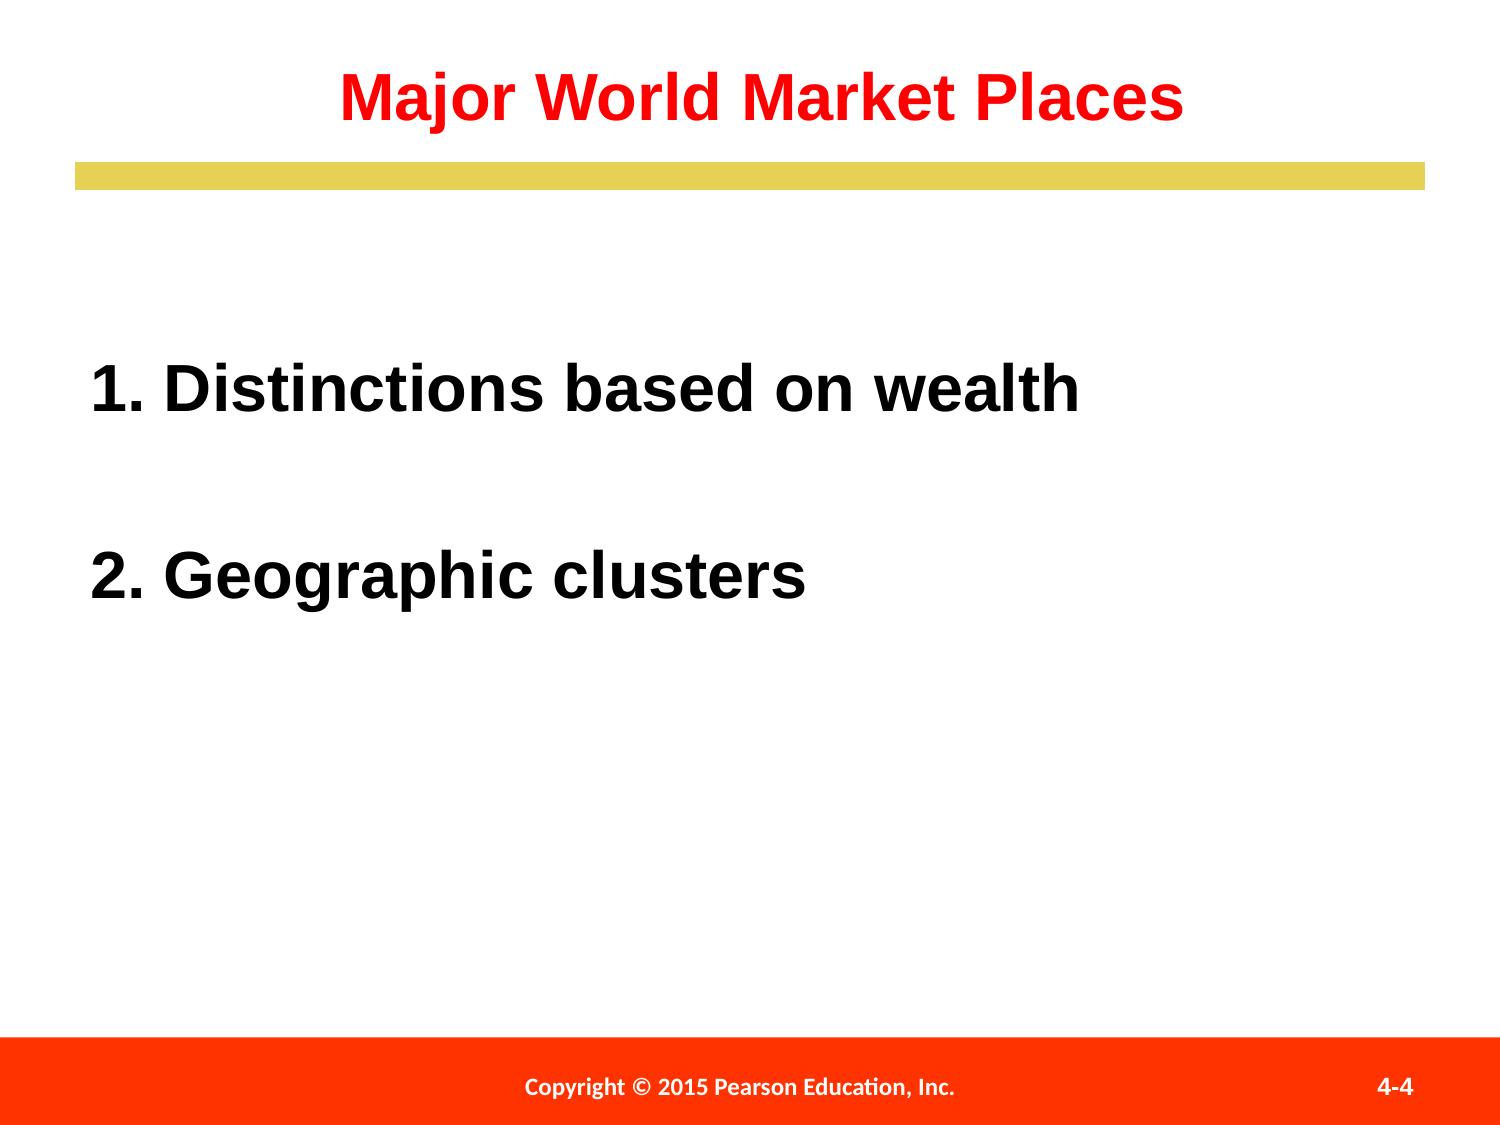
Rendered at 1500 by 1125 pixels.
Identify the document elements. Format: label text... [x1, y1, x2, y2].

picture [75, 162, 1425, 190]
text_box Distinctions based on wealth Geographic clusters [74, 337, 1425, 580]
title Major World Market Places [87, 0, 1438, 188]
